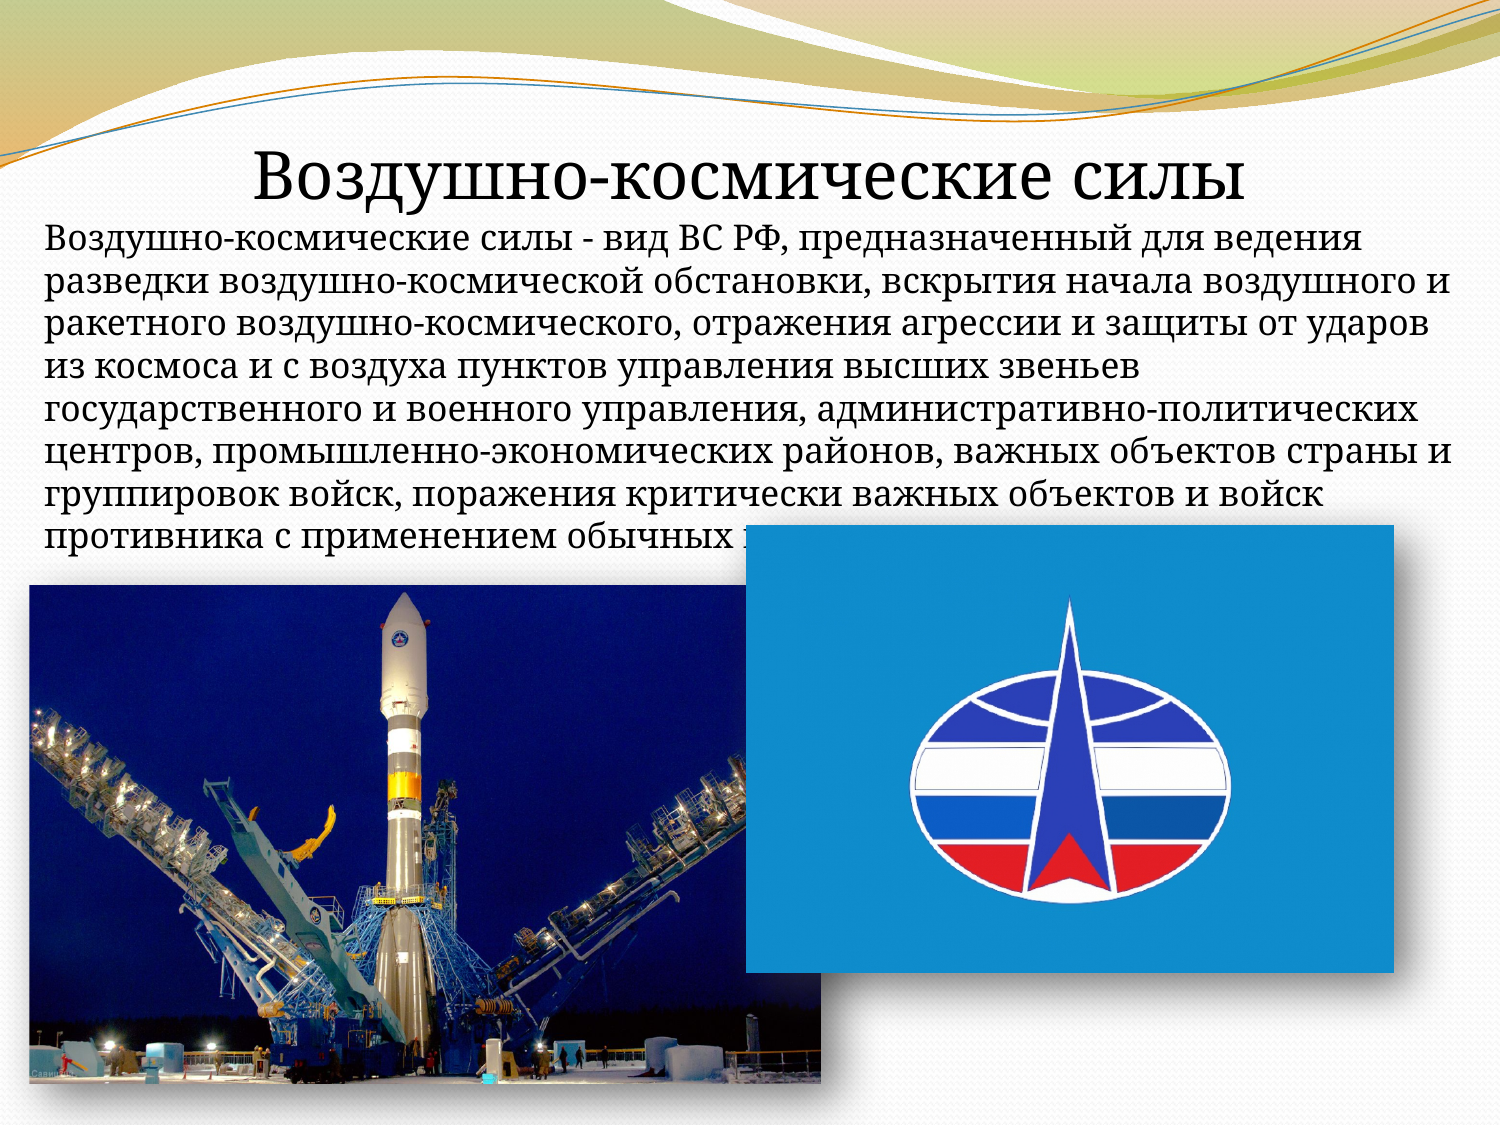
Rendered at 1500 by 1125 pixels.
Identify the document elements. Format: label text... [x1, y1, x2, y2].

picture [908, 595, 1232, 904]
picture [29, 584, 822, 1084]
text_box Воздушно-космические силы - вид ВС РФ, предназначенный для ведения разведки воздушно-космической обстановки, вскрытия начала воздушного и ракетного воздушно-космического, отражения агрессии и защиты от ударов из космоса и с воздуха пунктов управления высших звеньев государственного и военного управления, административно-политических центров, промышленно-экономических районов, важных объектов страны и группировок войск, поражения критически важных объектов и войск противника с применением обычных и ядерных средств поражения. [29, 208, 1471, 608]
text_box Воздушно-космические силы [237, 125, 1263, 208]
